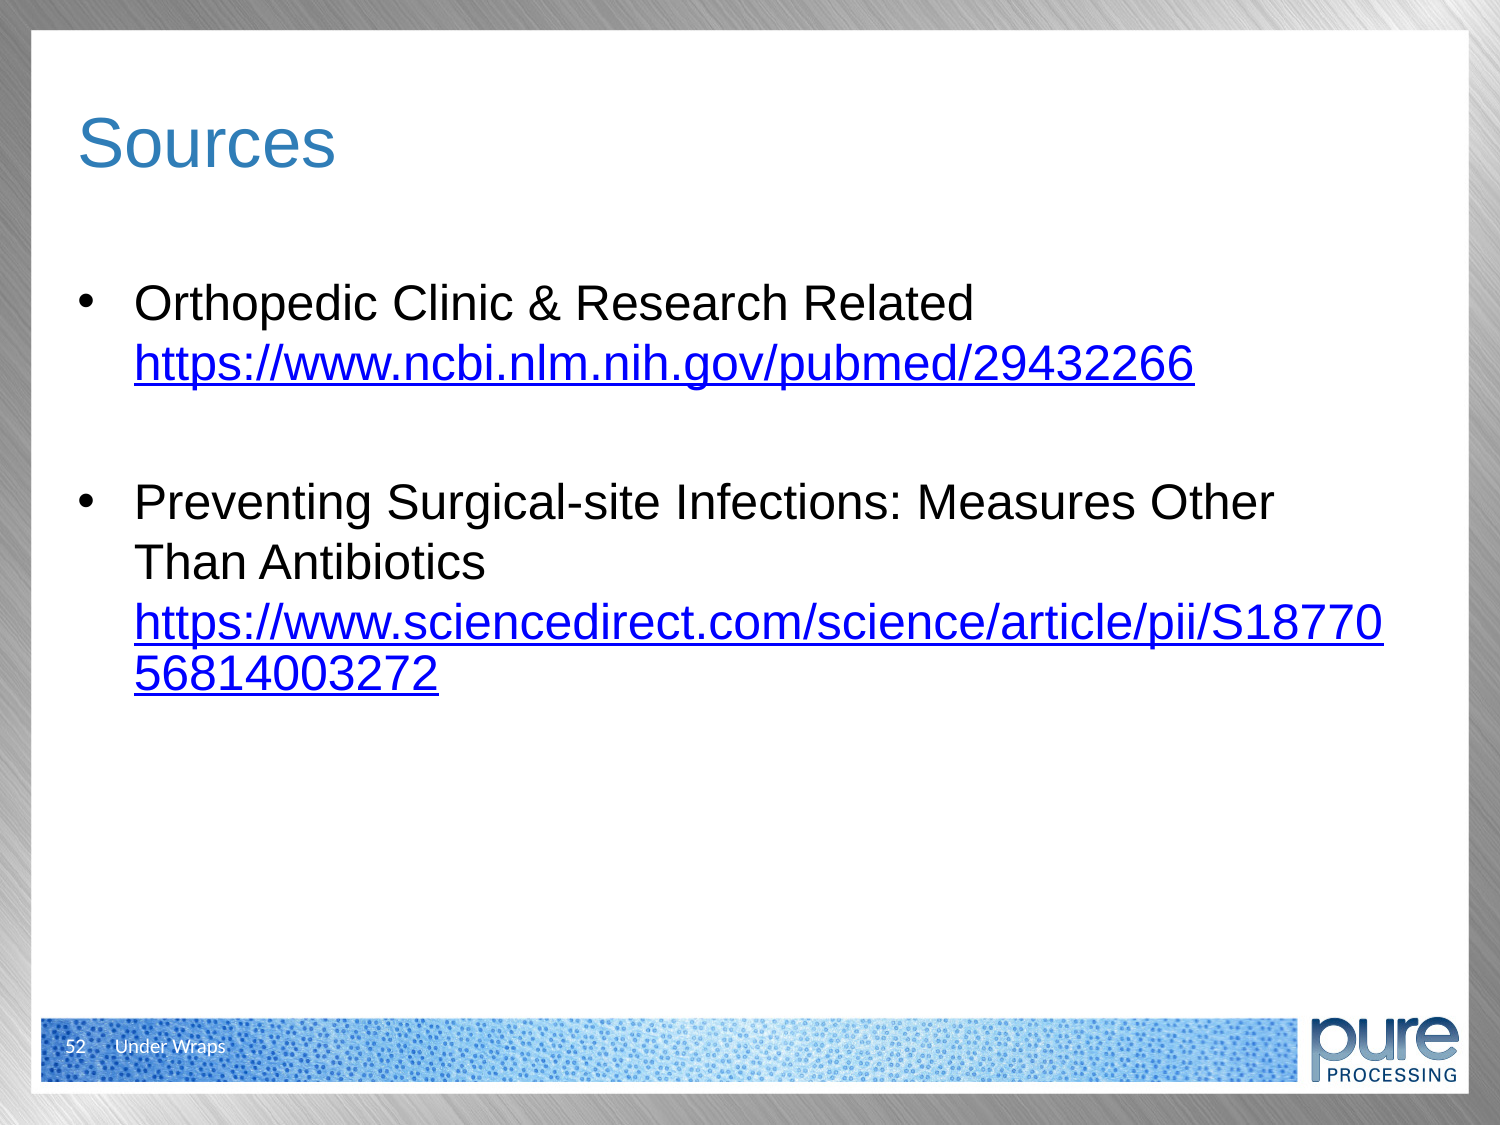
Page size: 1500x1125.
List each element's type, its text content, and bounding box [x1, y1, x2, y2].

footer Under Wraps [113, 1015, 575, 1075]
picture [0, 0, 1500, 1125]
title Sources [62, 45, 1413, 233]
slide_number 52 [50, 1015, 113, 1075]
list Orthopedic Clinic & Research Related https://www.ncbi.nlm.nih.gov/pubmed/29432266 Preventing Surgical-site Infections: Measures Other Than Antibiotics https://www.sciencedirect.com/science/article/pii/S1877056814003272 [62, 262, 1413, 1005]
